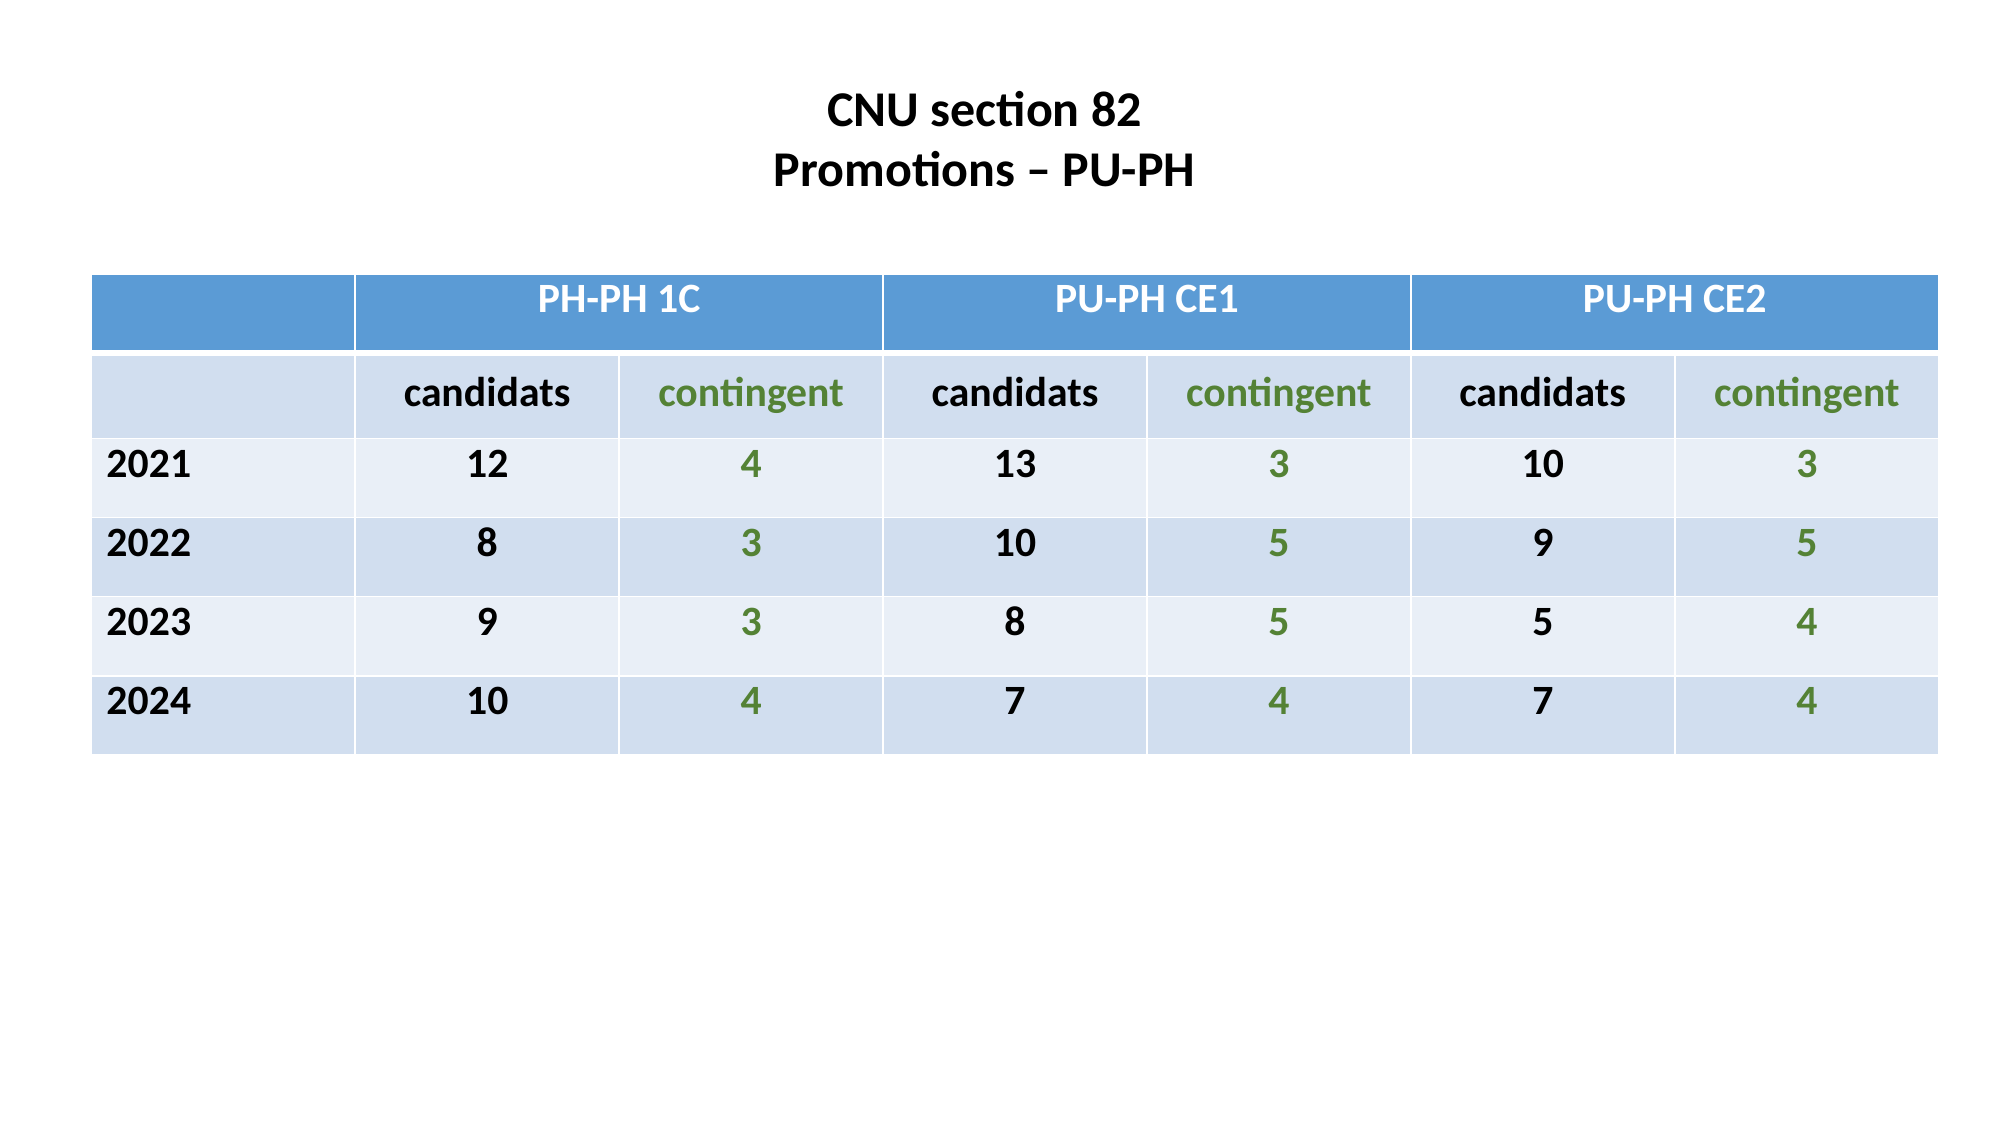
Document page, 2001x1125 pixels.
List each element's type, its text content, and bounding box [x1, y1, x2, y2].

table_cell 9 [1412, 518, 1674, 596]
table_cell 9 [356, 597, 618, 675]
table_cell 7 [1412, 677, 1674, 754]
table_cell 3 [620, 597, 882, 675]
table_cell candidats [1412, 356, 1674, 438]
table_cell 3 [1676, 439, 1938, 517]
table_cell contingent [1148, 356, 1410, 438]
table_header [92, 275, 354, 350]
table_cell 10 [1412, 439, 1674, 517]
table_cell 4 [1676, 597, 1938, 675]
table_cell 2024 [92, 677, 354, 754]
table_cell 5 [1148, 518, 1410, 596]
text_box CNU section 82 Promotions – PU-PH [758, 69, 1211, 205]
table_cell 4 [1148, 677, 1410, 754]
table_cell 2021 [92, 439, 354, 517]
table_cell contingent [620, 356, 882, 438]
table_cell 10 [884, 518, 1146, 596]
table_cell contingent [1676, 356, 1938, 438]
table_header PU-PH CE2 [1412, 275, 1938, 350]
table_cell 5 [1412, 597, 1674, 675]
table_cell candidats [356, 356, 618, 438]
table_cell 8 [356, 518, 618, 596]
table_cell 2023 [92, 597, 354, 675]
table_cell 13 [884, 439, 1146, 517]
table_cell 5 [1676, 518, 1938, 596]
table_cell 12 [356, 439, 618, 517]
table_cell 4 [620, 439, 882, 517]
table_cell 3 [620, 518, 882, 596]
table_cell 3 [1148, 439, 1410, 517]
table_cell 10 [356, 677, 618, 754]
table_cell 8 [884, 597, 1146, 675]
table_header PU-PH CE1 [884, 275, 1410, 350]
table_header PH-PH 1C [356, 275, 882, 350]
table_cell candidats [884, 356, 1146, 438]
table_cell 4 [1676, 677, 1938, 754]
table_cell 4 [620, 677, 882, 754]
table_cell 5 [1148, 597, 1410, 675]
table_cell [92, 356, 354, 438]
table_cell 7 [884, 677, 1146, 754]
table_cell 2022 [92, 518, 354, 596]
